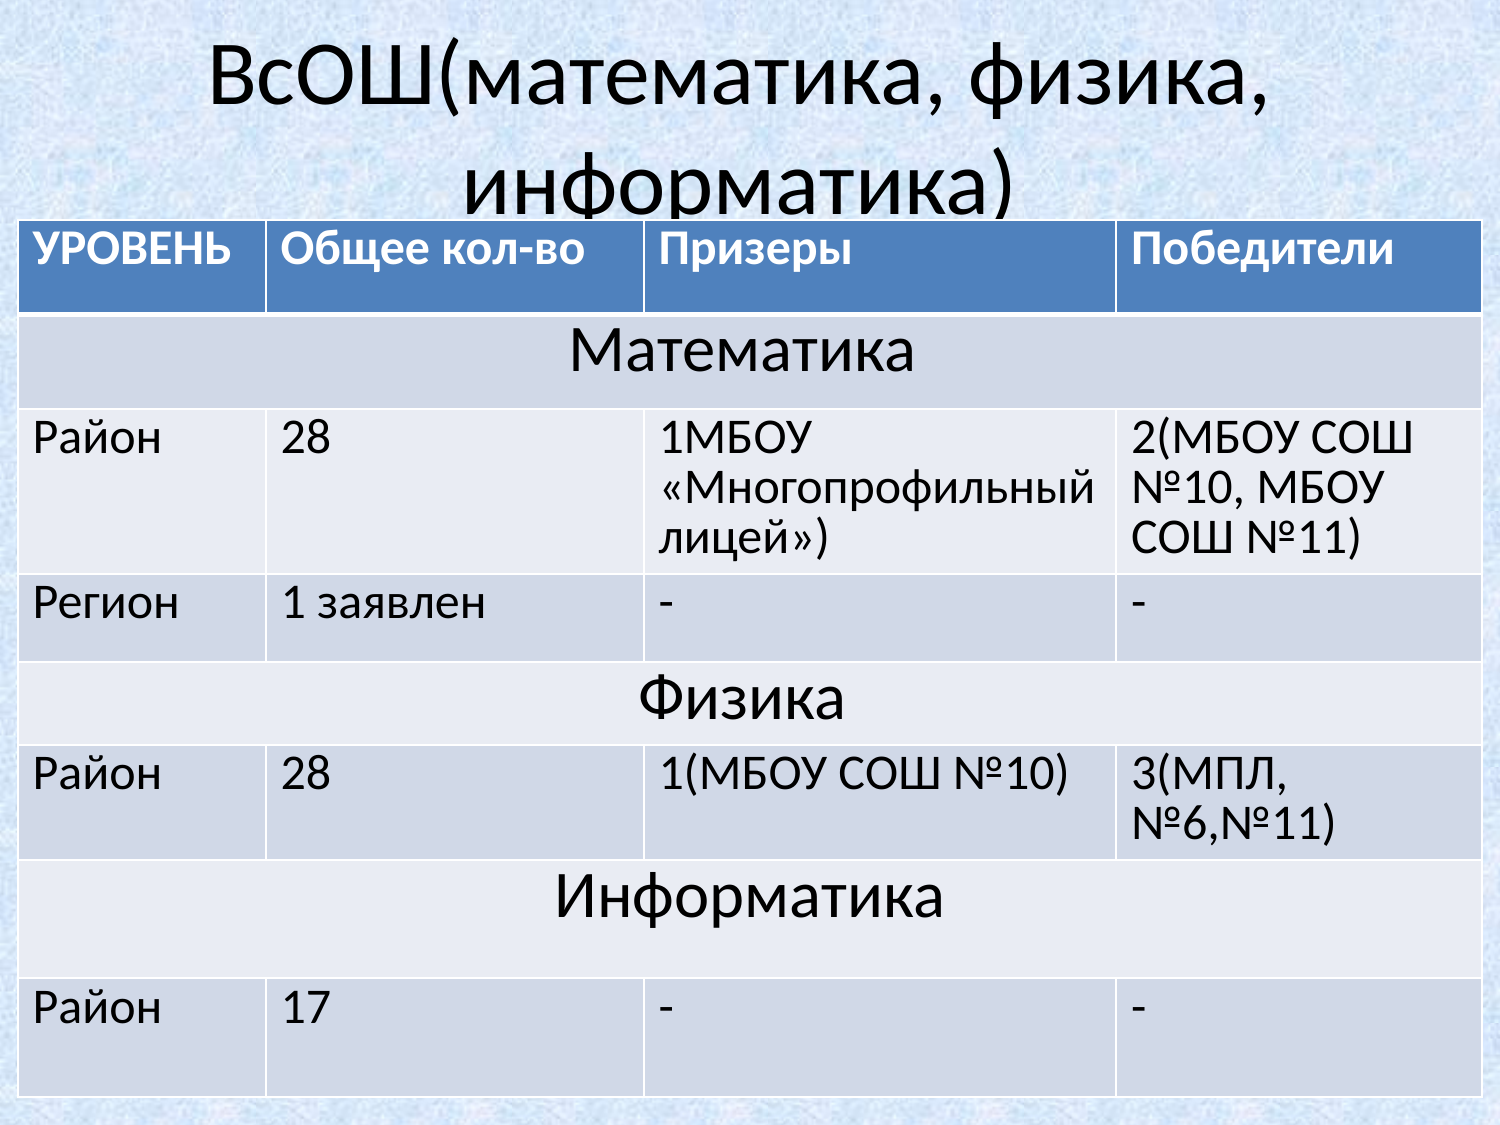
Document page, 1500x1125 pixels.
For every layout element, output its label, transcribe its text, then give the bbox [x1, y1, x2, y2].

table_cell Регион [19, 575, 265, 661]
table_cell 1 заявлен [267, 575, 643, 661]
title ВсОШ(математика, физика, информатика) [64, 0, 1415, 219]
table_cell 28 [267, 410, 643, 573]
table_cell Район [19, 746, 265, 859]
table_cell Математика [19, 317, 1481, 408]
table_cell Физика [19, 663, 1481, 744]
table_cell 3(МПЛ, №6,№11) [1117, 746, 1481, 859]
table_header Победители [1117, 221, 1481, 312]
table_cell 2(МБОУ СОШ №10, МБОУ СОШ №11) [1117, 410, 1481, 573]
table_cell - [645, 575, 1115, 661]
table_cell 17 [267, 979, 643, 1096]
table_header Общее кол-во [267, 221, 643, 312]
table_header УРОВЕНЬ [19, 221, 265, 312]
table_cell - [645, 979, 1115, 1096]
table_cell Информатика [19, 861, 1481, 977]
table_cell - [1117, 575, 1481, 661]
table_cell 1(МБОУ СОШ №10) [645, 746, 1115, 859]
picture [0, 0, 1500, 1125]
table_cell Район [19, 979, 265, 1096]
table_cell Район [19, 410, 265, 573]
table_cell - [1117, 979, 1481, 1096]
table_cell 28 [267, 746, 643, 859]
table_header Призеры [645, 221, 1115, 312]
table_cell 1МБОУ «Многопрофильный лицей») [645, 410, 1115, 573]
